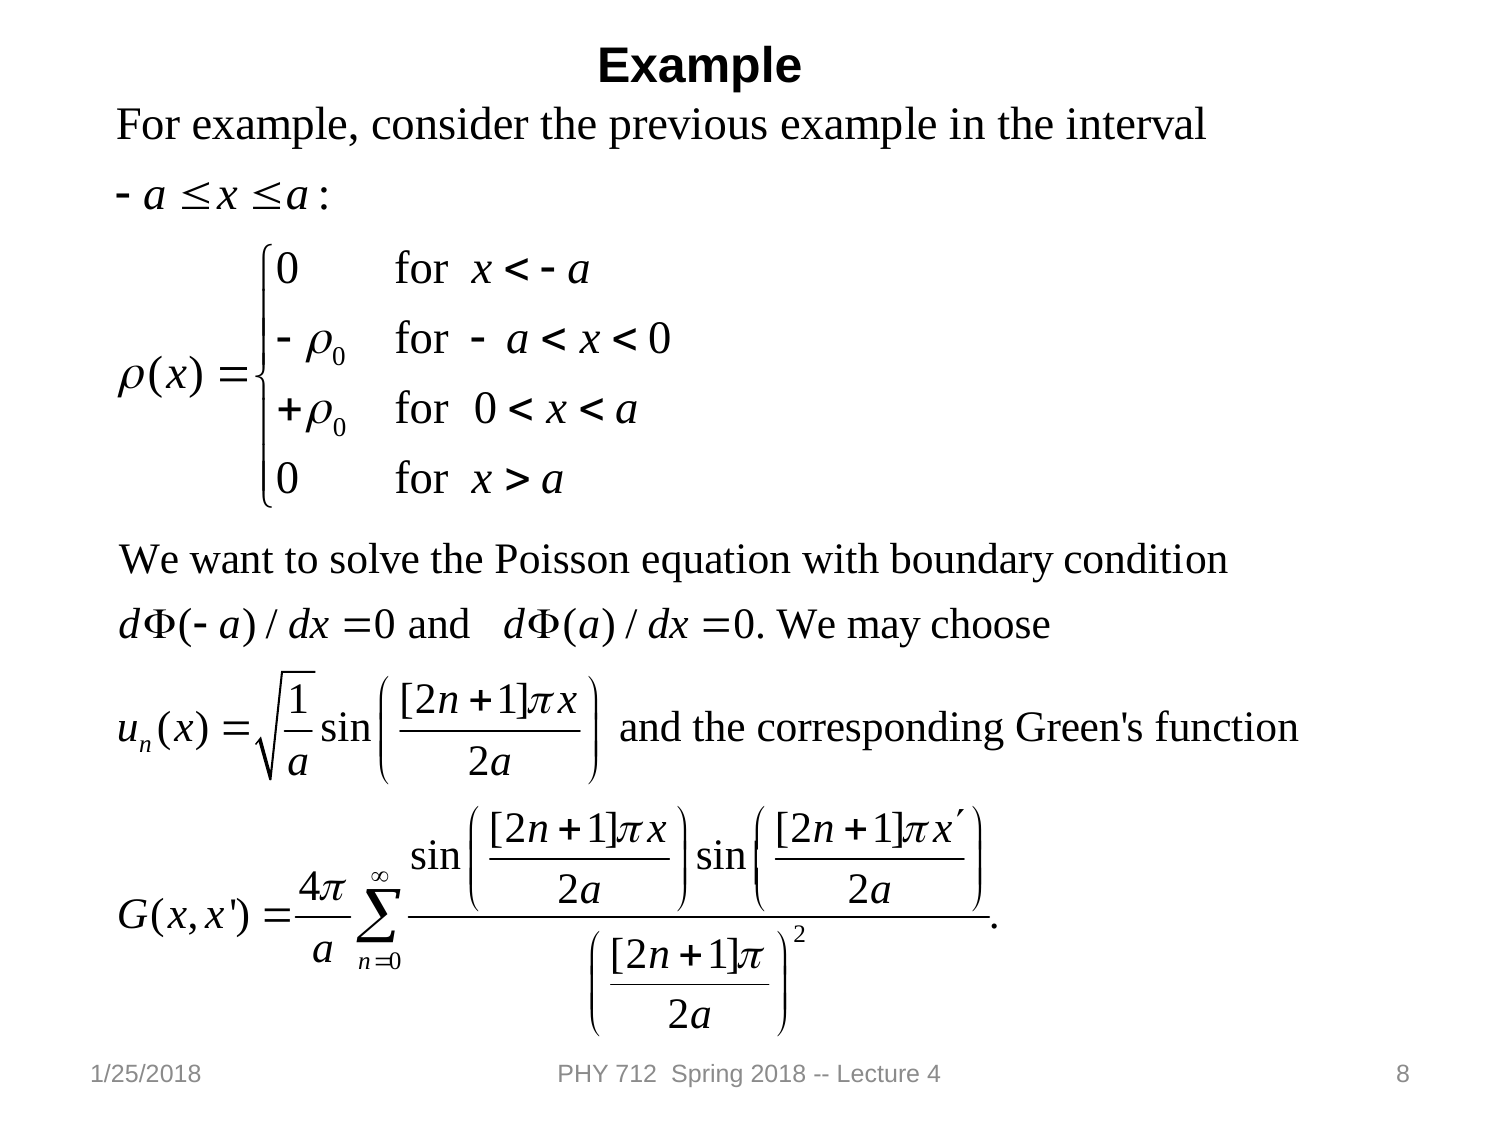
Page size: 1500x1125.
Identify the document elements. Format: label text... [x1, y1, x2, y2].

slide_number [75, 1042, 425, 1103]
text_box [111, 100, 1213, 517]
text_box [113, 537, 1319, 1043]
text_box Example [474, 24, 925, 99]
footer PHY 712 Spring 2018 -- Lecture 4 [512, 1052, 988, 1103]
slide_number 8 [1074, 1042, 1425, 1103]
